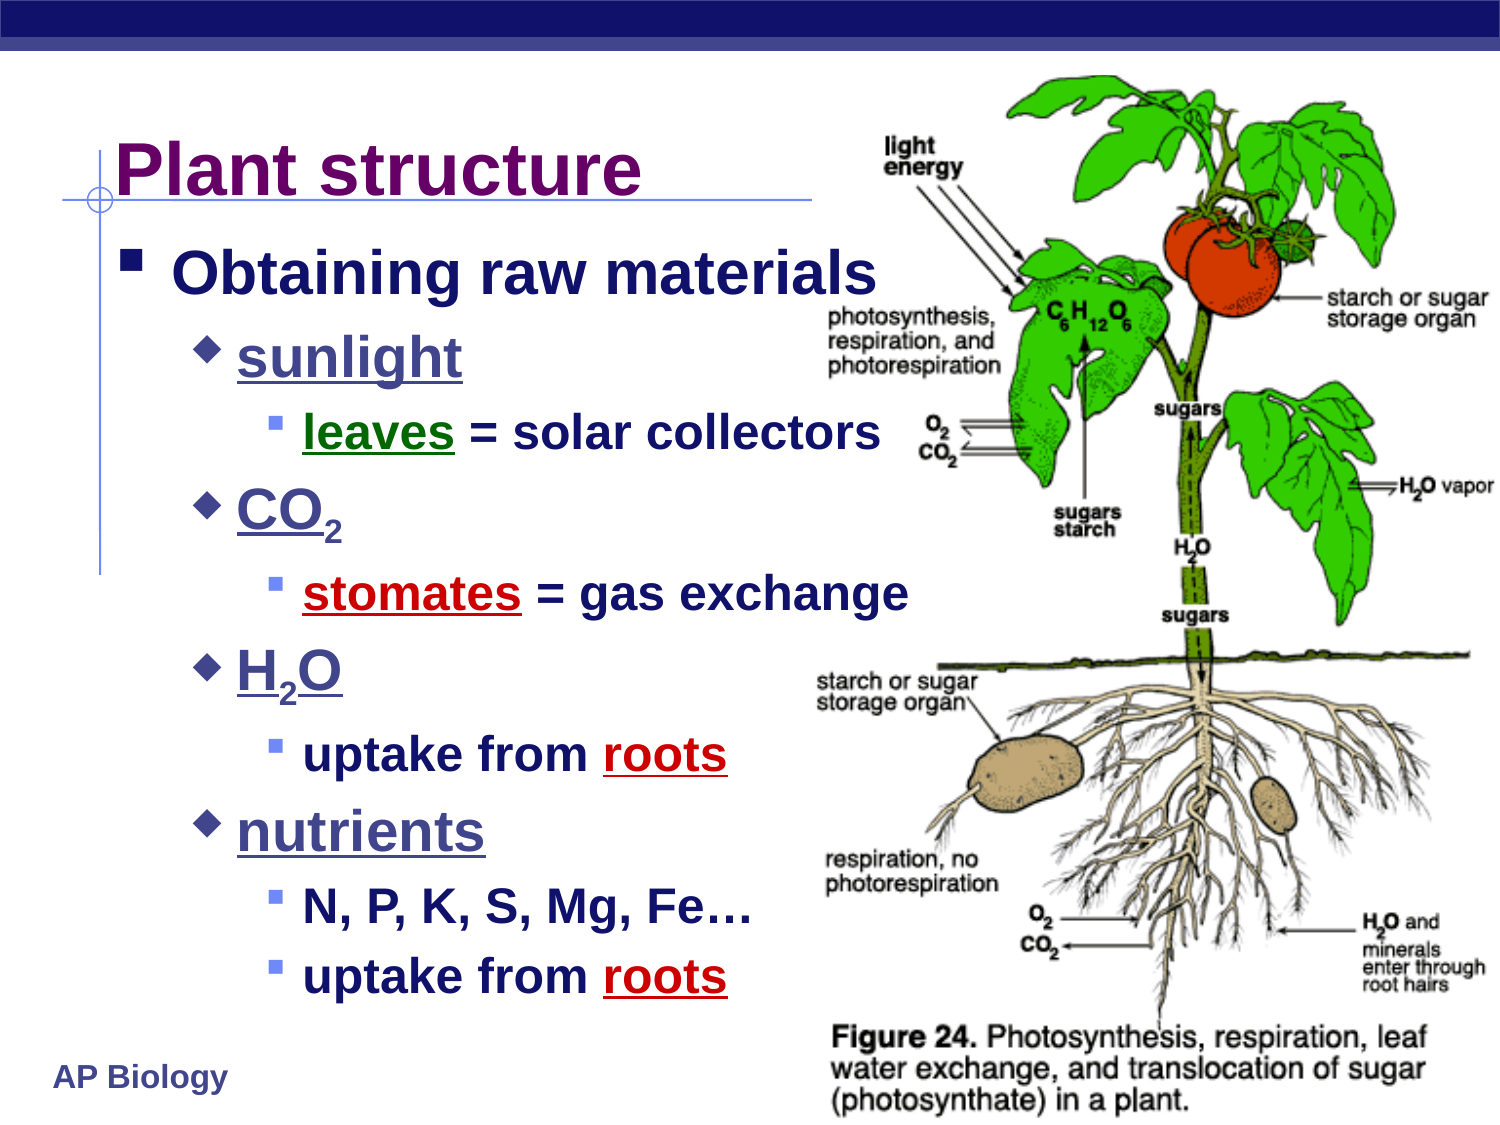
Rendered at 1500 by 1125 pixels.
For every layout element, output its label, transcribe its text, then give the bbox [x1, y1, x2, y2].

title Plant structure [99, 112, 806, 224]
list Obtaining raw materials sunlight leaves = solar collectors CO2 stomates = gas exchange H2O uptake from roots nutrients N, P, K, S, Mg, Fe… uptake from roots [99, 224, 806, 1050]
picture [811, 74, 1500, 1121]
